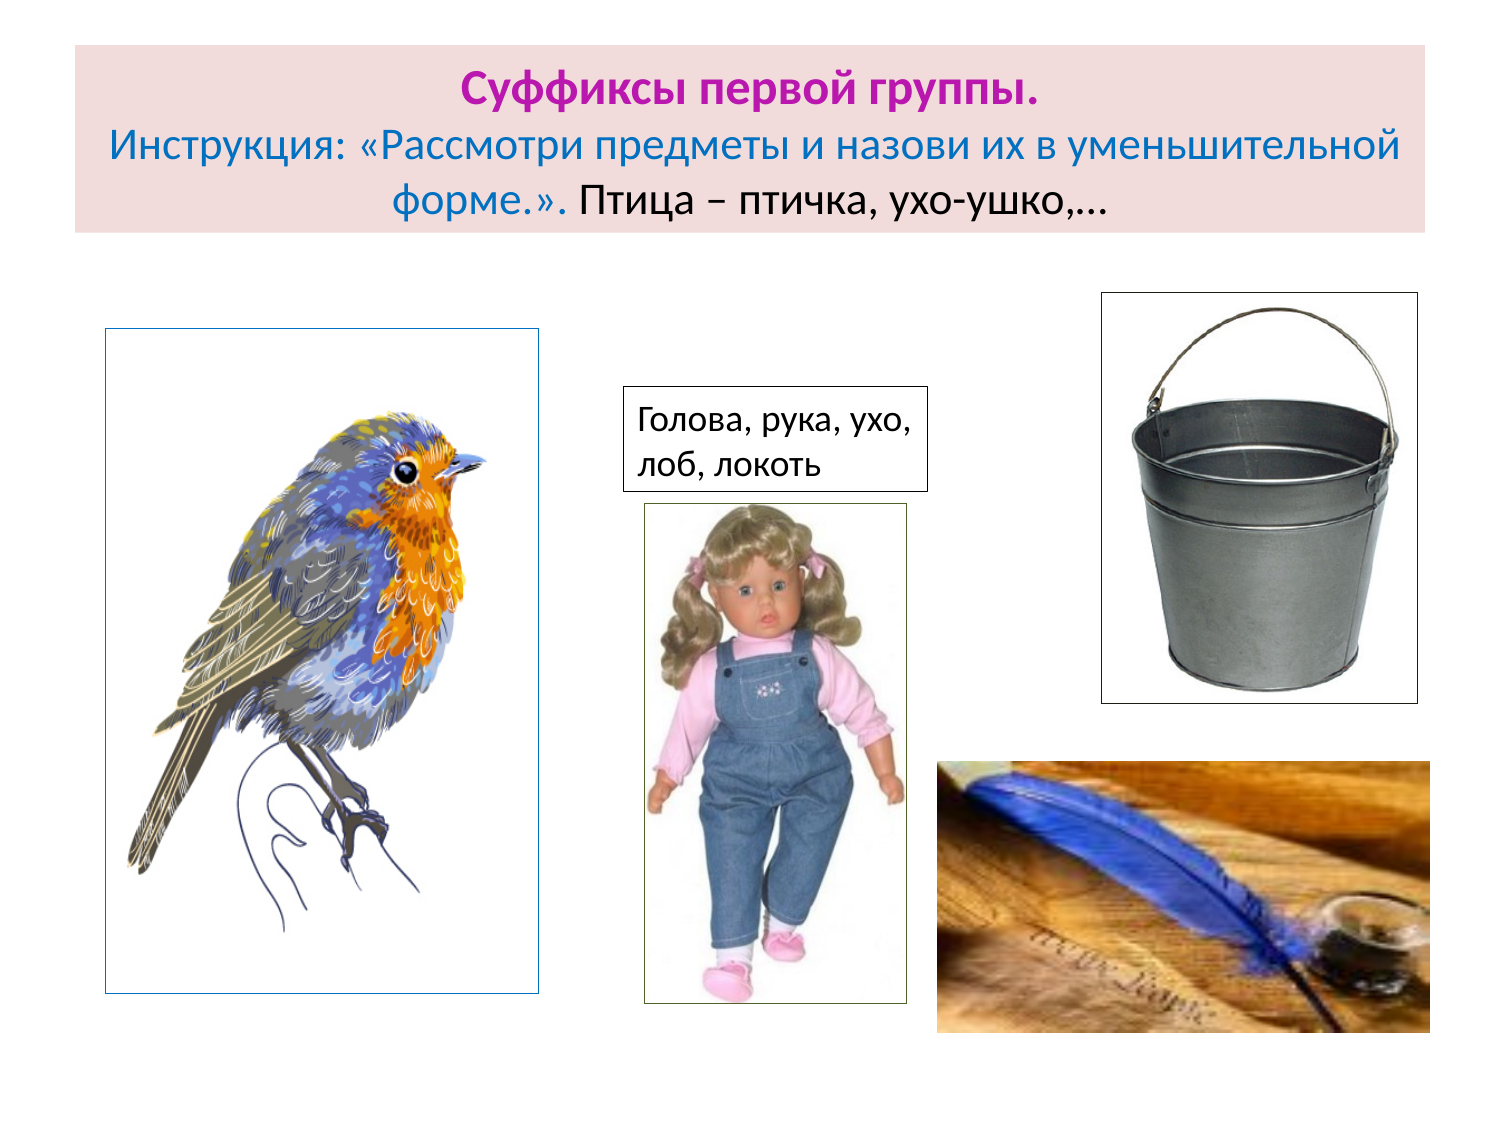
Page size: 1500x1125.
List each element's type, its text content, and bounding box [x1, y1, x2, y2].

text_box Голова, рука, ухо, лоб, локоть [622, 386, 927, 492]
title Суффиксы первой группы. Инструкция: «Рассмотри предметы и назови их в уменьшительной форме.». Птица – птичка, ухо-ушко,… [75, 45, 1425, 233]
picture [1101, 292, 1419, 704]
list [937, 761, 1430, 1033]
picture [644, 503, 907, 1005]
picture [105, 327, 540, 994]
